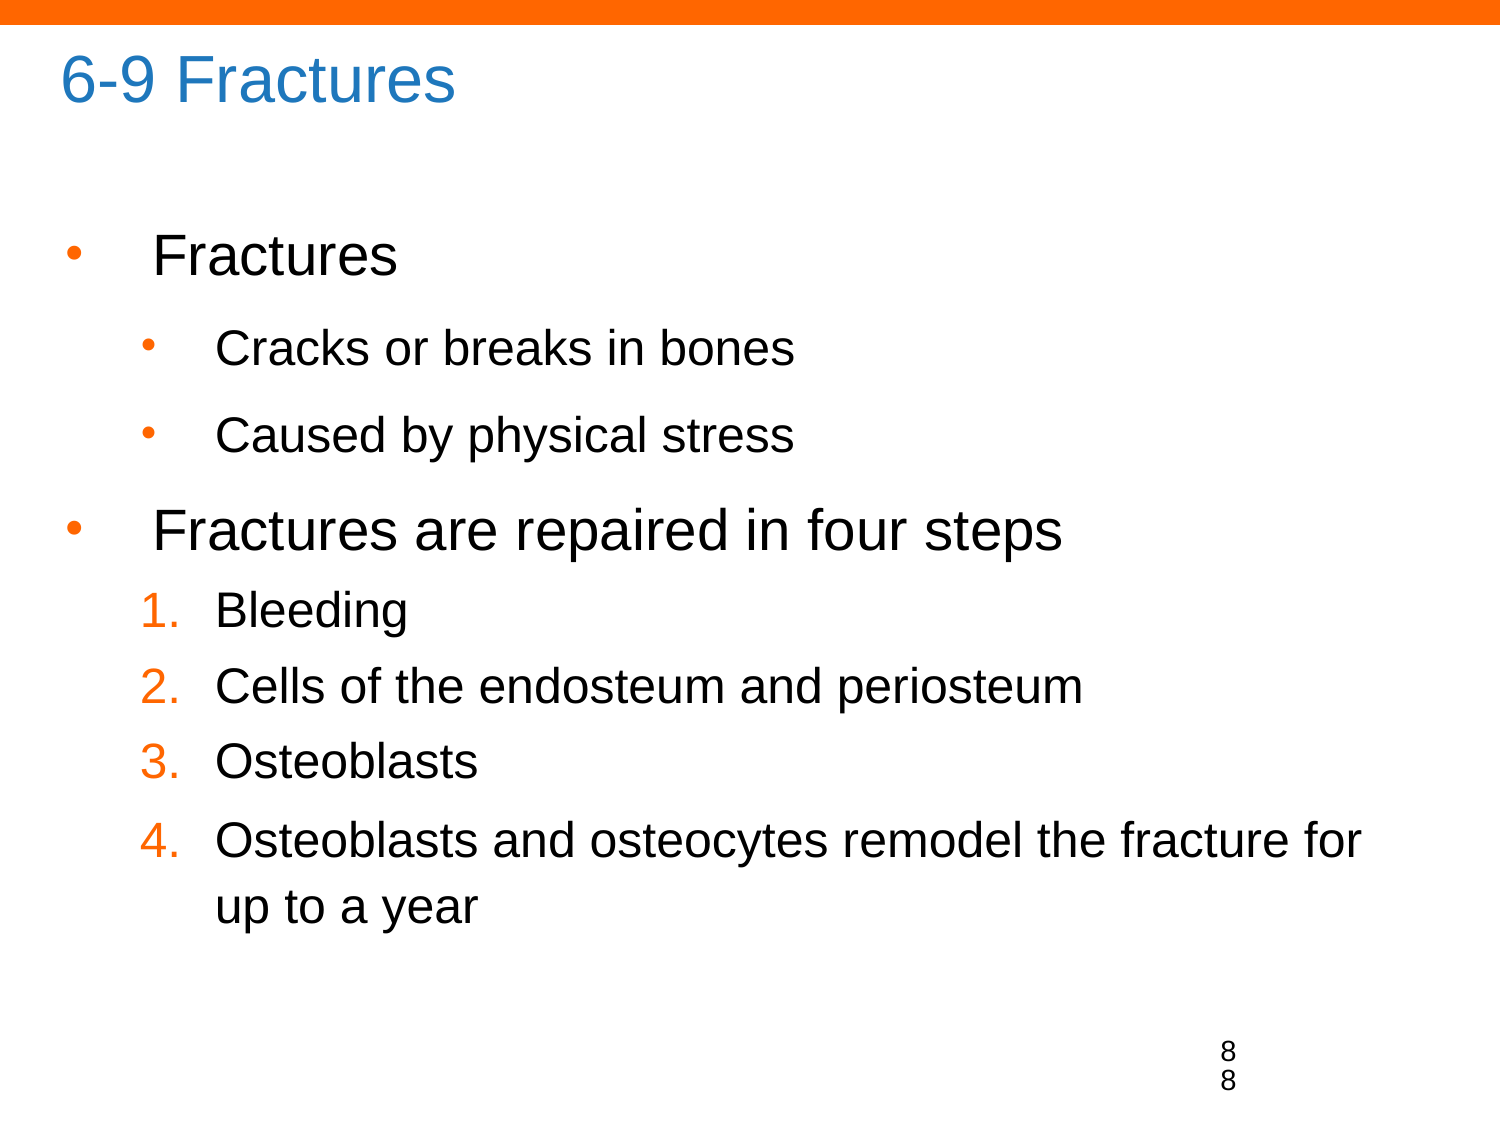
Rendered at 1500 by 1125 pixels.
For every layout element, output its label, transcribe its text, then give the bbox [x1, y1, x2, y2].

text_box [0, 0, 1500, 25]
title 6-9 Fractures [45, 25, 1500, 153]
slide_number 88 [1204, 1024, 1258, 1076]
list Fractures Cracks or breaks in bones Caused by physical stress Fractures are repaired in four steps Bleeding Cells of the endosteum and periosteum Osteoblasts Osteoblasts and osteocytes remodel the fracture for up to a year [49, 191, 1401, 1125]
